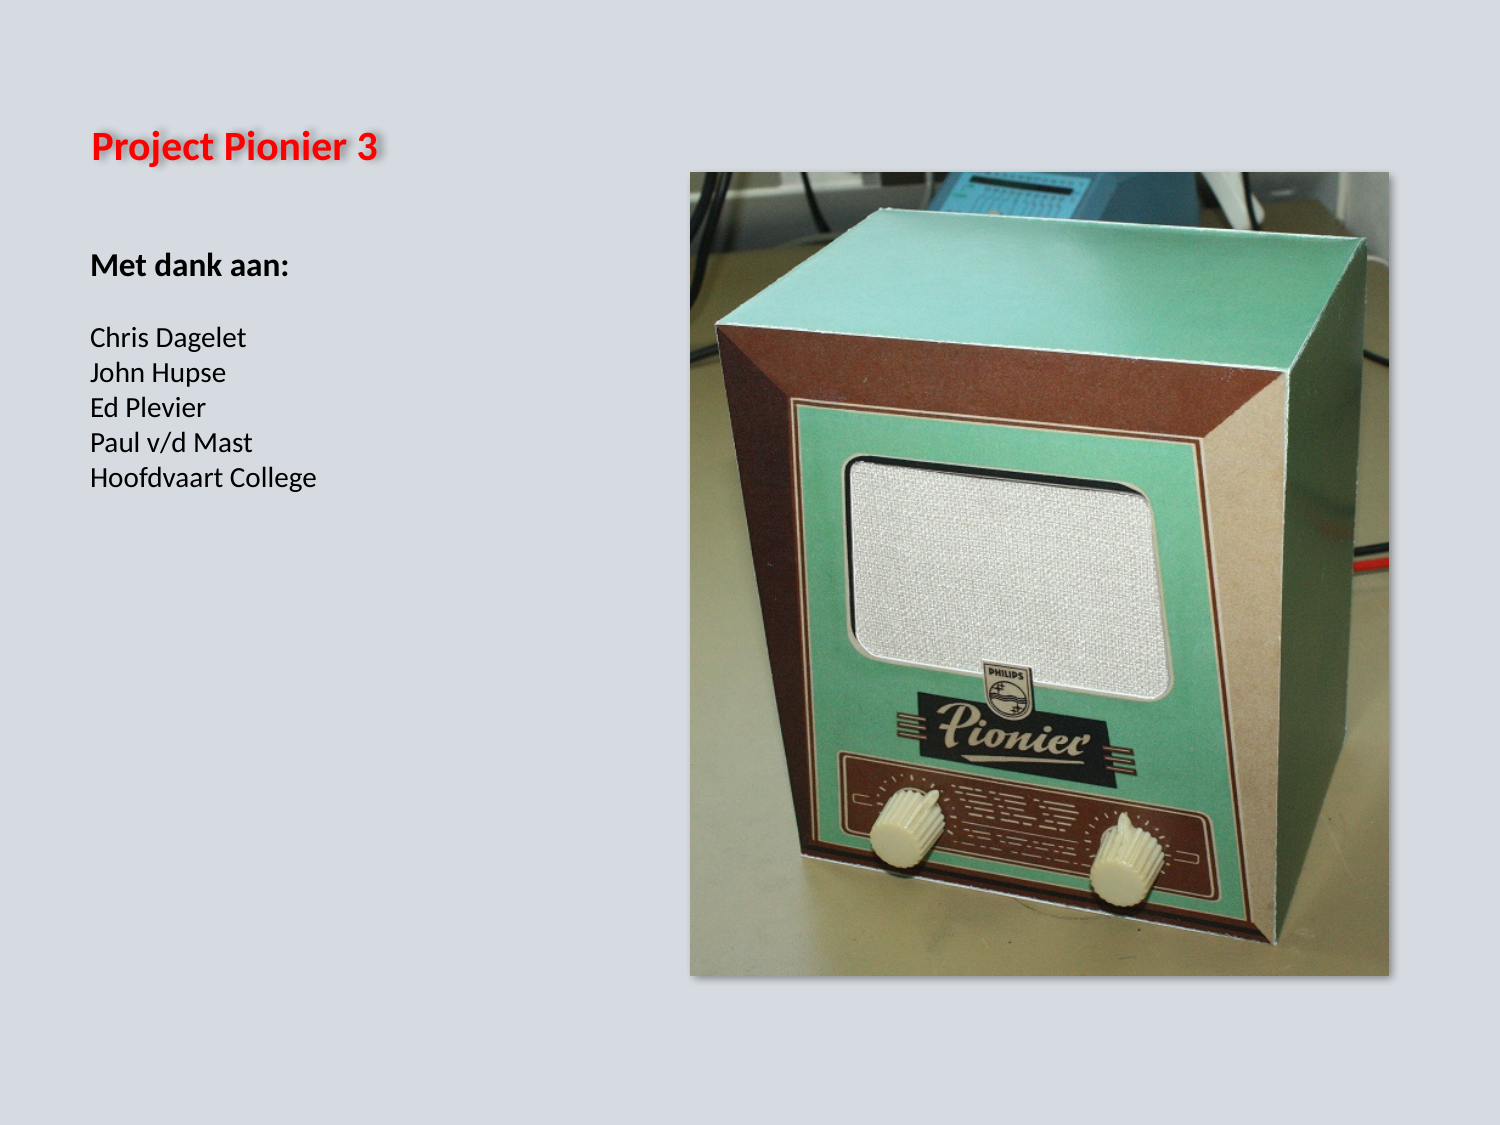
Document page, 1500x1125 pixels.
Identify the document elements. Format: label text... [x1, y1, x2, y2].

title Project Pionier 3 [76, 78, 571, 177]
picture [690, 172, 1389, 977]
list Met dank aan: Chris Dagelet John Hupse Ed Plevier Paul v/d Mast Hoofdvaart College [75, 235, 597, 1005]
